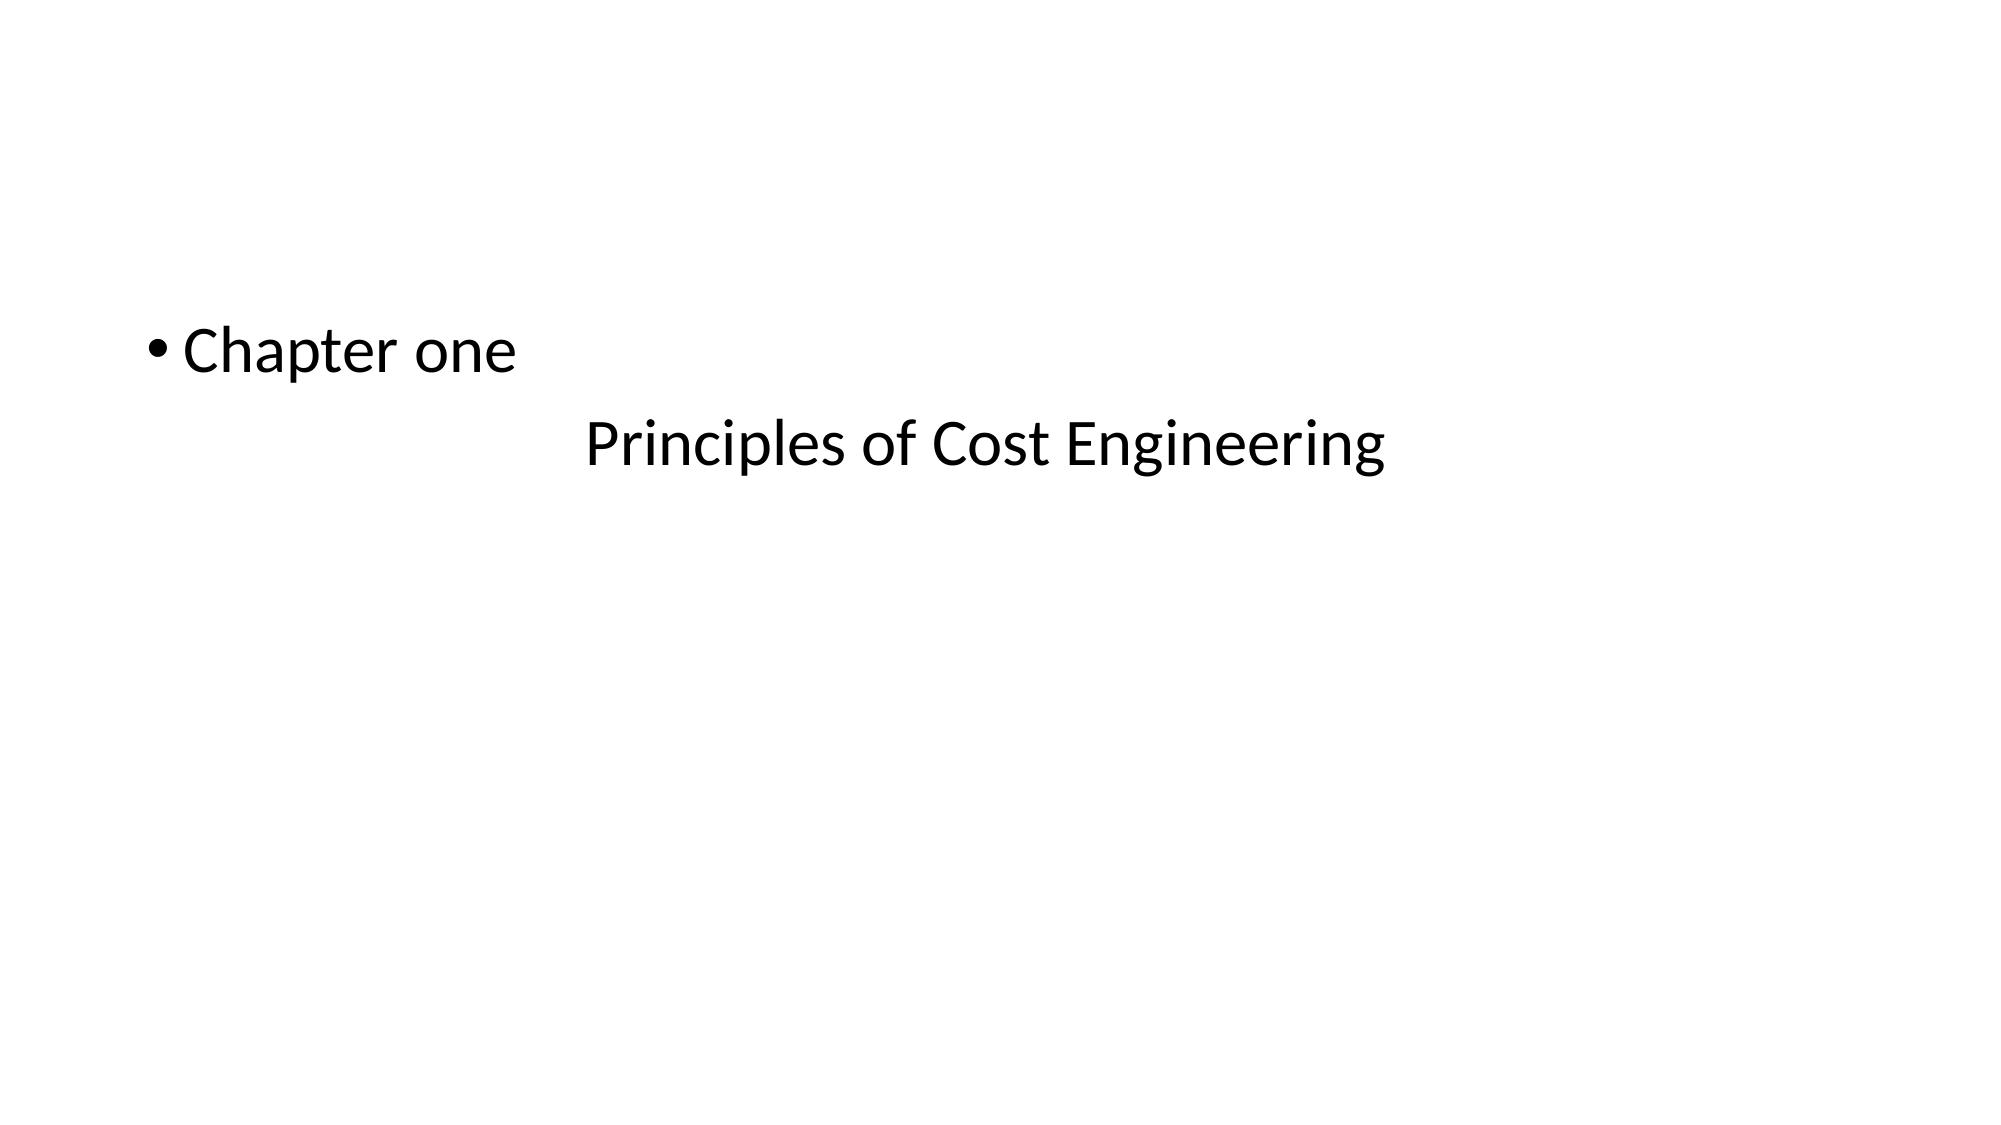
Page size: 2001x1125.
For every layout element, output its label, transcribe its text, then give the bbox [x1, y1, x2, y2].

list Chapter one Principles of Cost Engineering [131, 307, 1857, 660]
